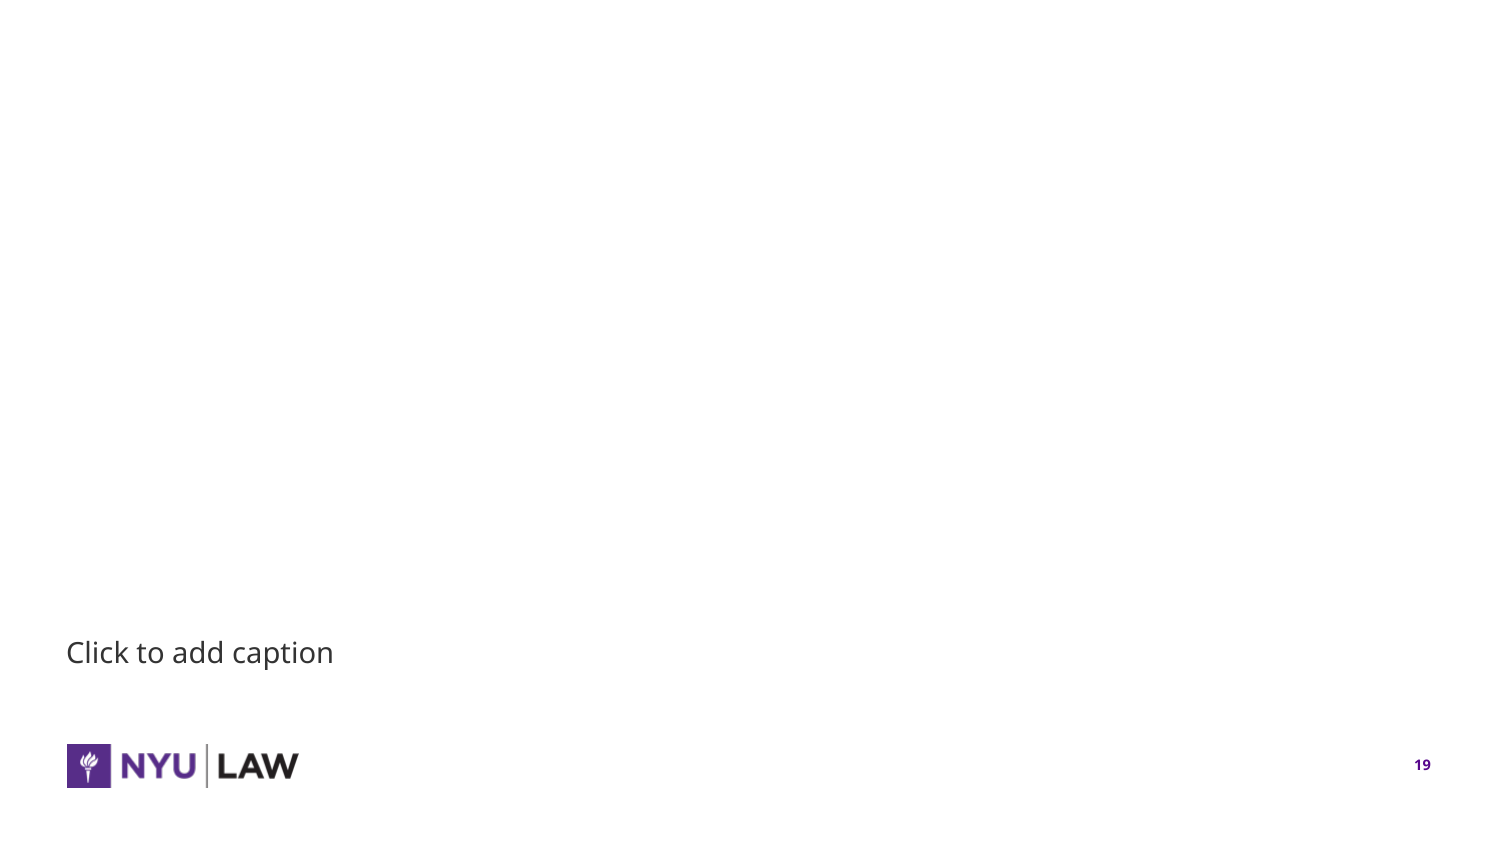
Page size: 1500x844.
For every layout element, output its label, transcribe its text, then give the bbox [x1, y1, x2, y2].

picture [67, 744, 299, 788]
title Click to add caption [51, 584, 788, 685]
